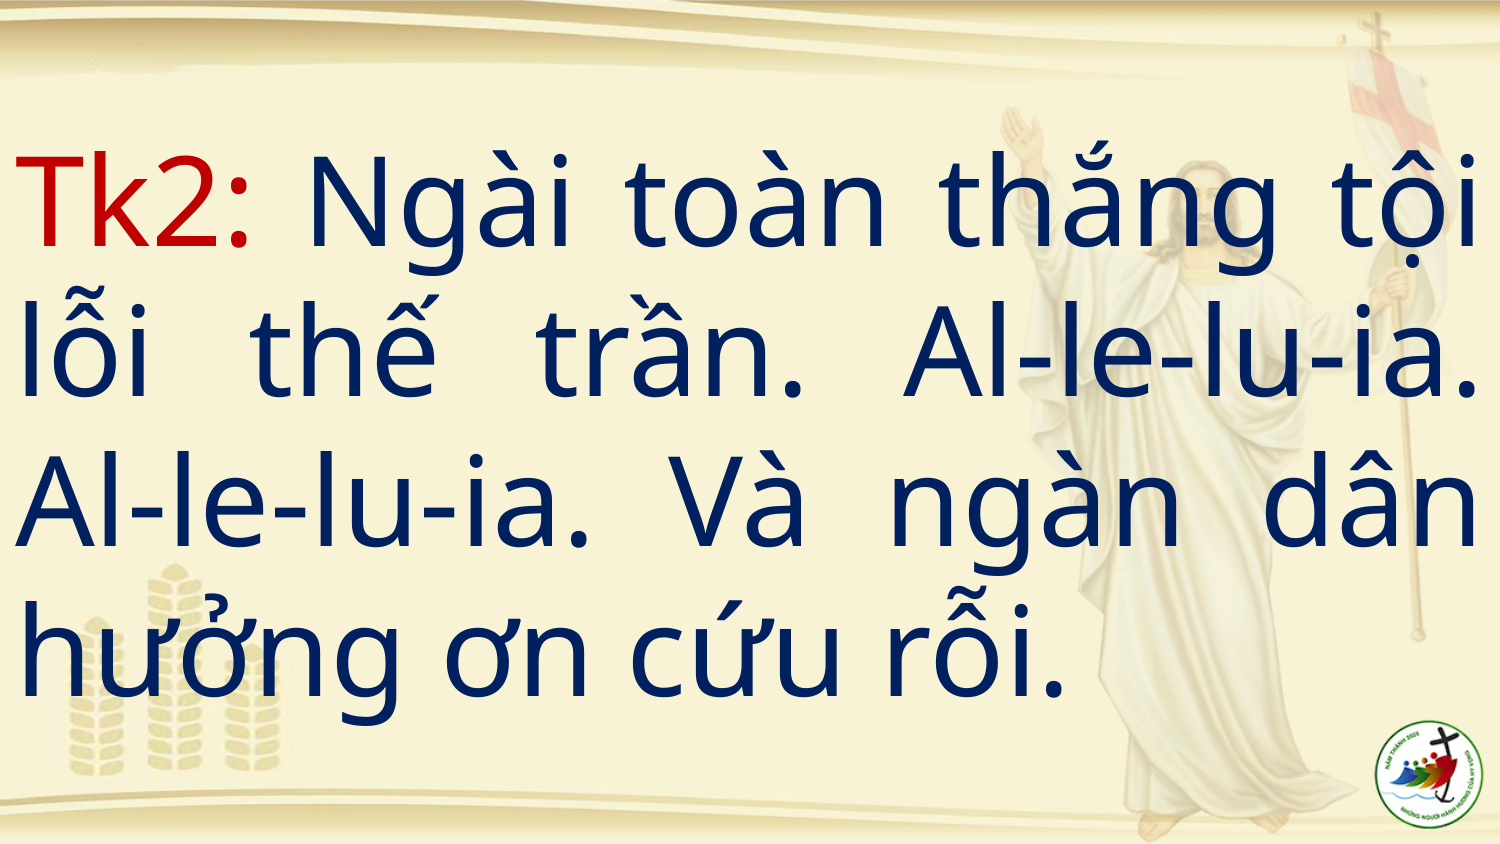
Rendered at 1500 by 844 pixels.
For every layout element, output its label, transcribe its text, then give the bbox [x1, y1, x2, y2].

title Tk2: Ngài toàn thắng tội lỗi thế trần. Al-le-lu-ia. Al-le-lu-ia. Và ngàn dân hưởng ơn cứu rỗi. [0, 0, 1500, 844]
